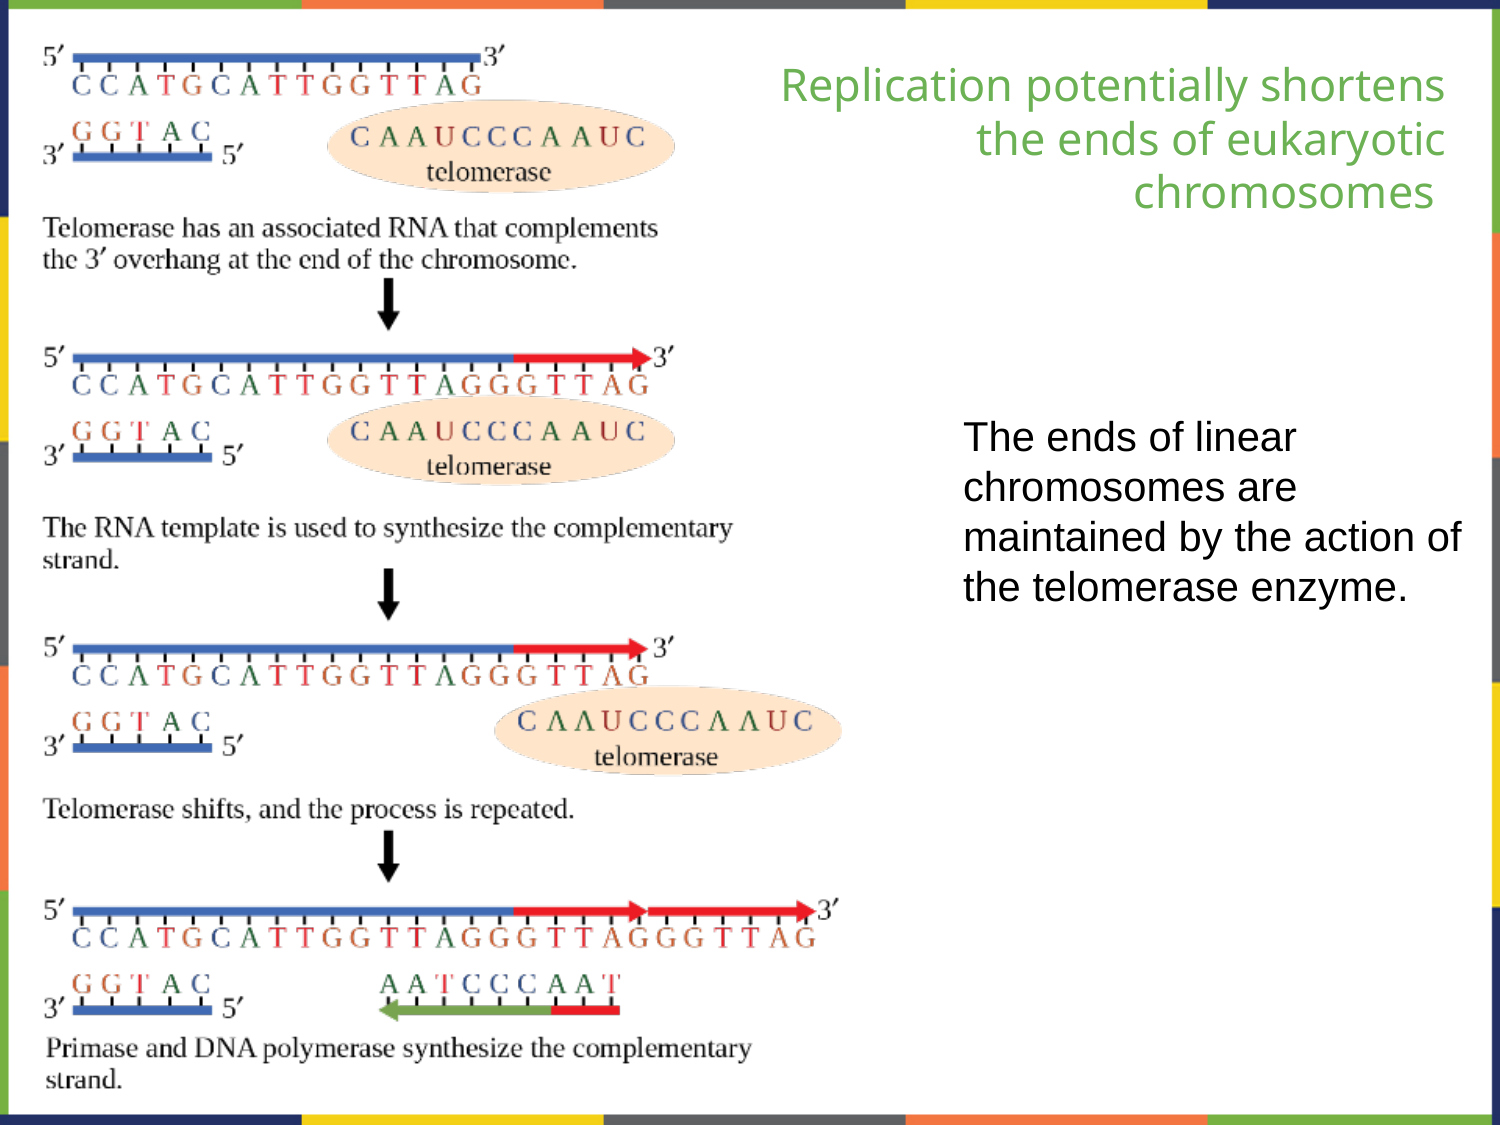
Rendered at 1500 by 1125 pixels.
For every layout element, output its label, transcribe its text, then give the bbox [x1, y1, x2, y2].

list The ends of linear chromosomes are maintained by the action of the telomerase enzyme. [948, 341, 1484, 795]
title Replication potentially shortens the ends of eukaryotic chromosomes [842, 41, 1462, 226]
picture [0, 0, 1500, 1125]
